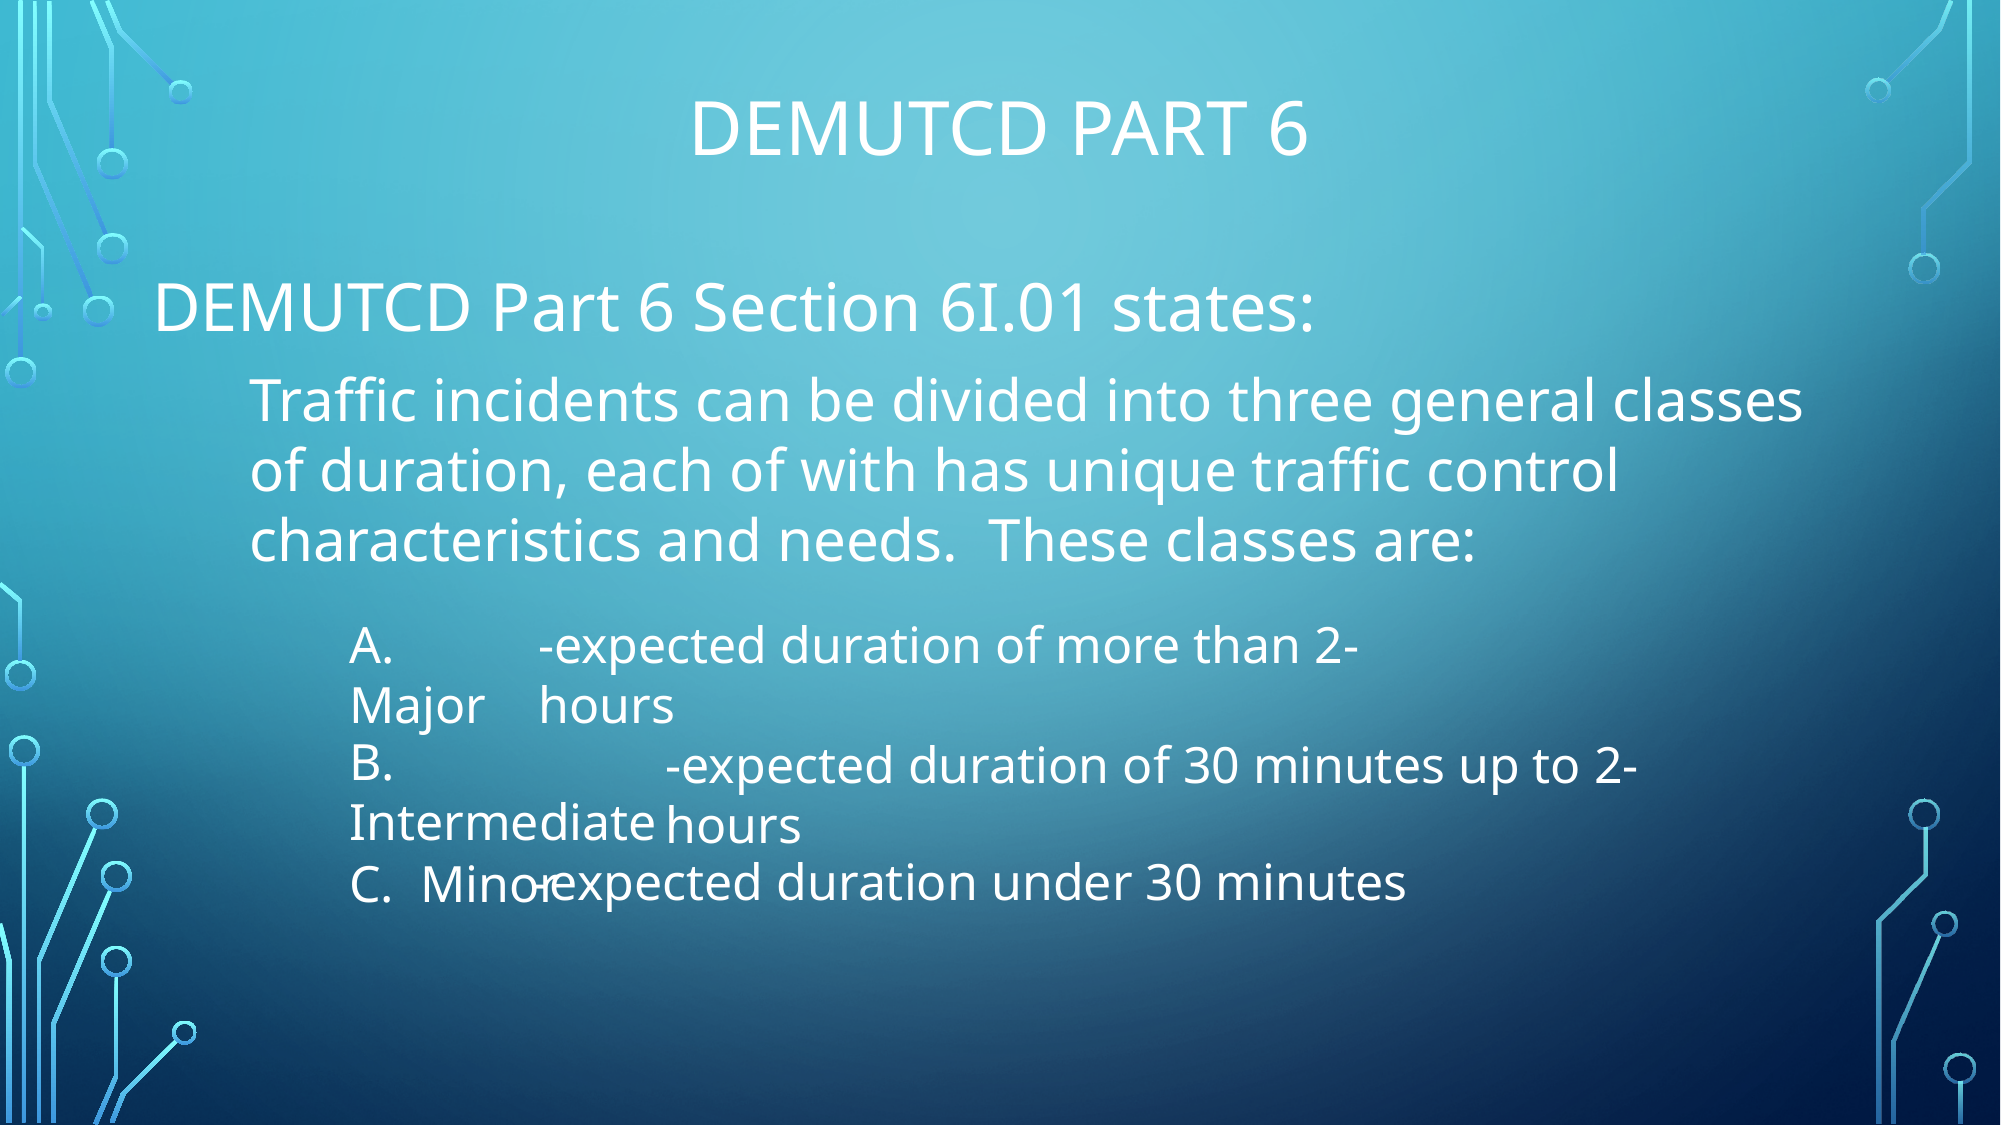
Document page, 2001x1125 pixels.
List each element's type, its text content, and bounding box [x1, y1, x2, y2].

title DEMUTCD Part 6 [137, 22, 1863, 240]
text_box -expected duration of 30 minutes up to 2-hours [650, 725, 1738, 861]
text_box -expected duration under 30 minutes [519, 842, 1447, 918]
text_box A. Major [334, 605, 557, 723]
text_box DEMUTCD Part 6 Section 6I.01 states: [137, 257, 2000, 353]
text_box B. Intermediate [334, 723, 650, 845]
text_box -expected duration of more than 2-hours [523, 606, 1456, 741]
text_box Traffic incidents can be divided into three general classes of duration, each of with has unique traffic control characteristics and needs. These classes are: [234, 355, 1863, 581]
text_box C. Minor [334, 845, 588, 920]
